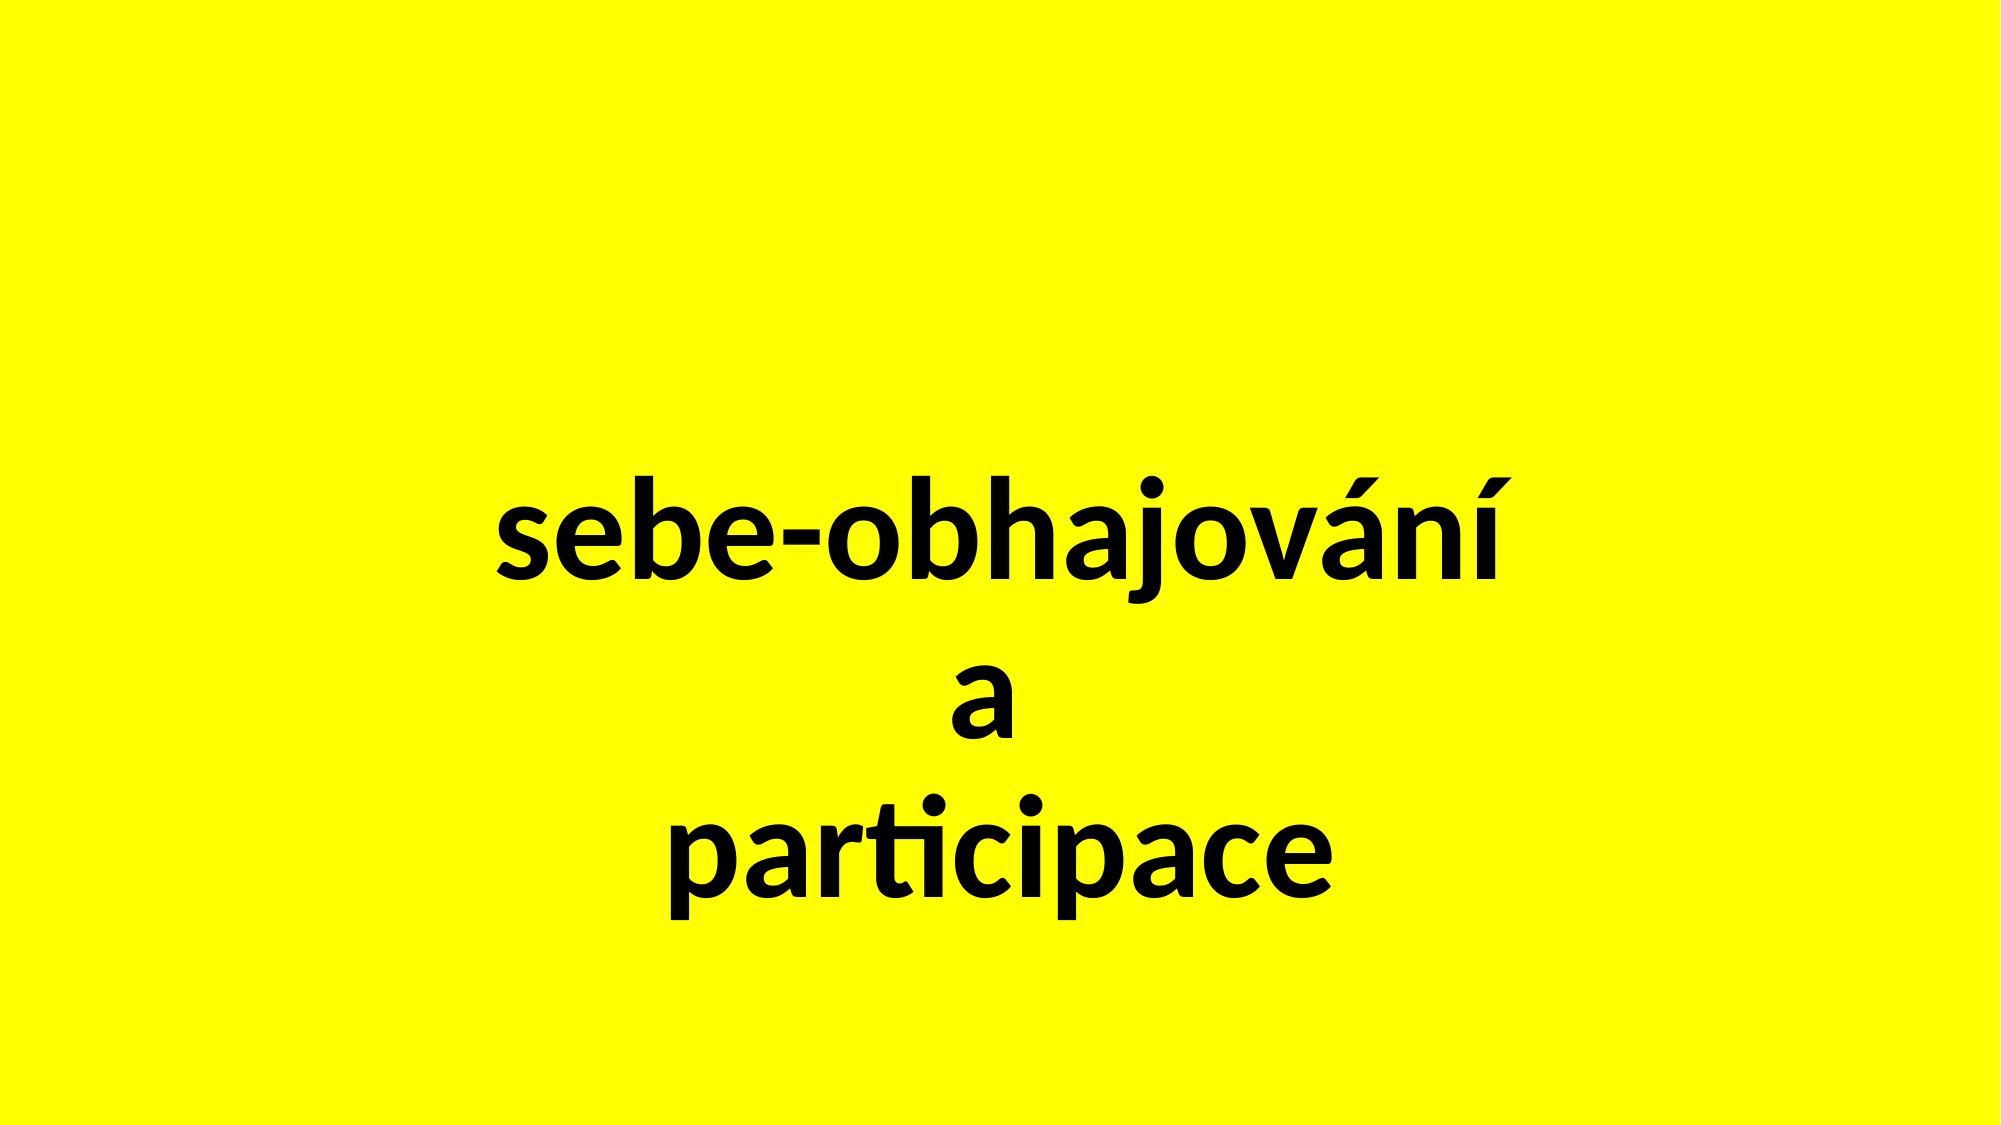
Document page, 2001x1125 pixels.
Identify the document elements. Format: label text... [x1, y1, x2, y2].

title sebe-obhajování a participace [0, 0, 2000, 1125]
